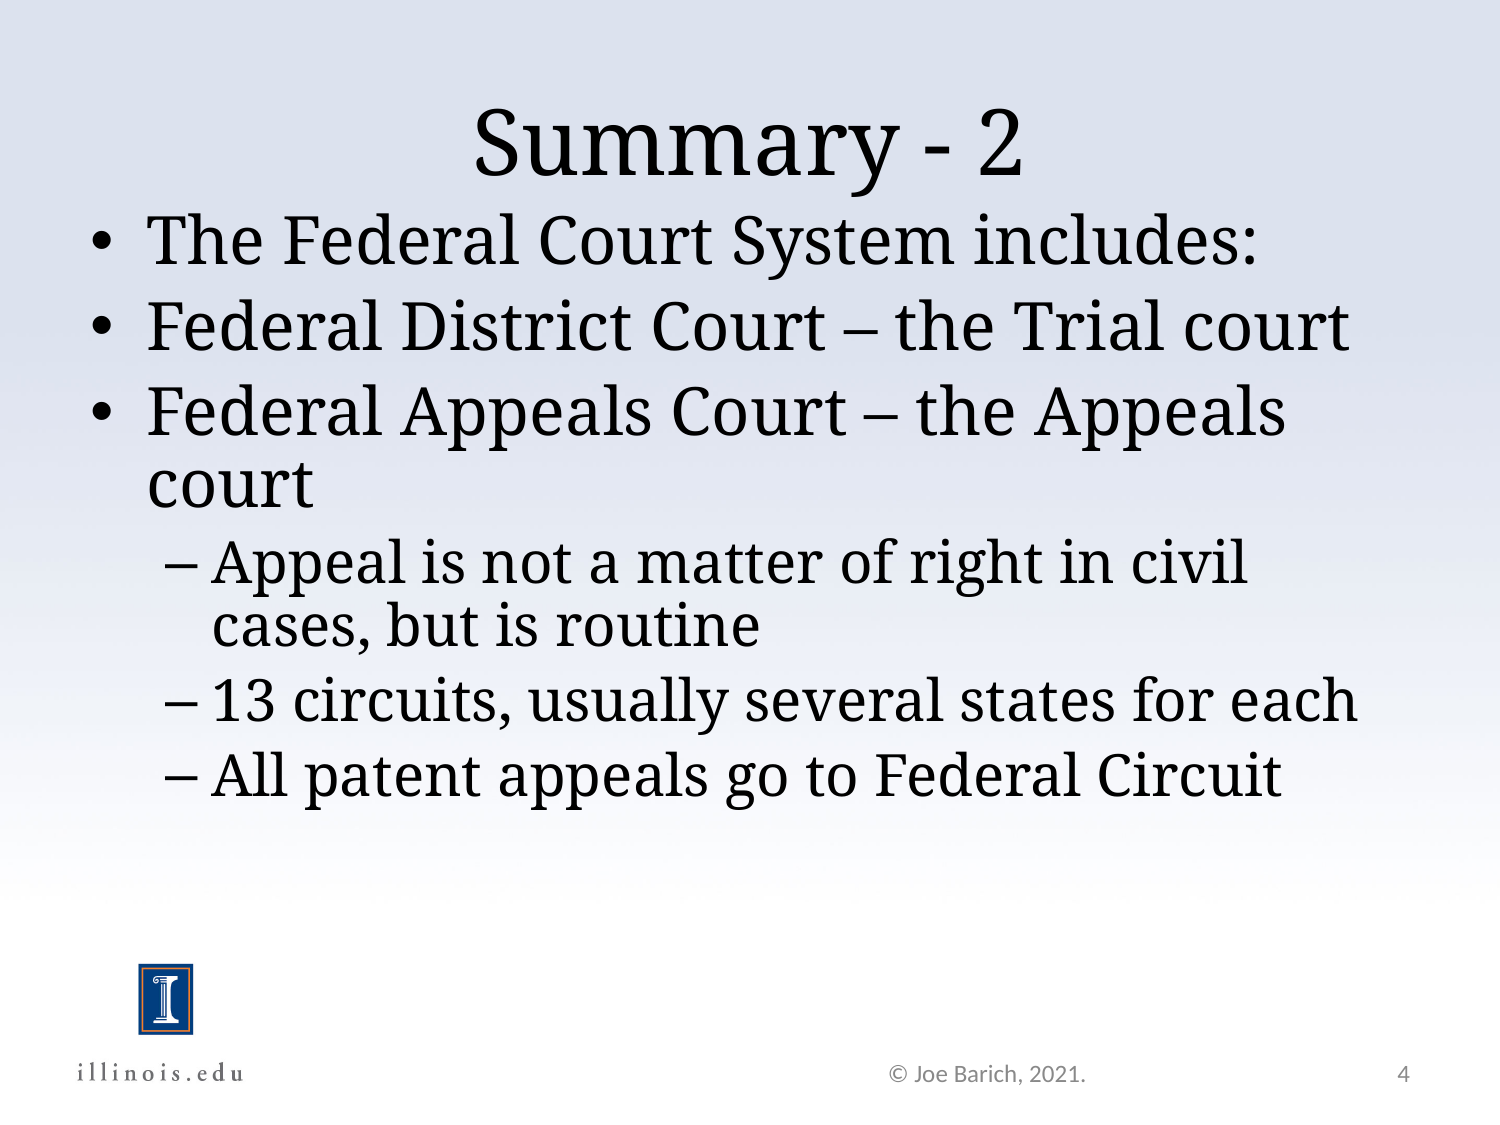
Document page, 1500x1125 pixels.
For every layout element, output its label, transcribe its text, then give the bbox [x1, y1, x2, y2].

slide_number 4 [1250, 1042, 1425, 1103]
picture [0, 0, 1500, 1125]
title Summary - 2 [74, 44, 1426, 199]
footer © Joe Barich, 2021. [750, 1042, 1225, 1103]
list The Federal Court System includes: Federal District Court – the Trial court Federal Appeals Court – the Appeals court Appeal is not a matter of right in civil cases, but is routine 13 circuits, usually several states for each All patent appeals go to Federal Circuit [74, 199, 1426, 888]
